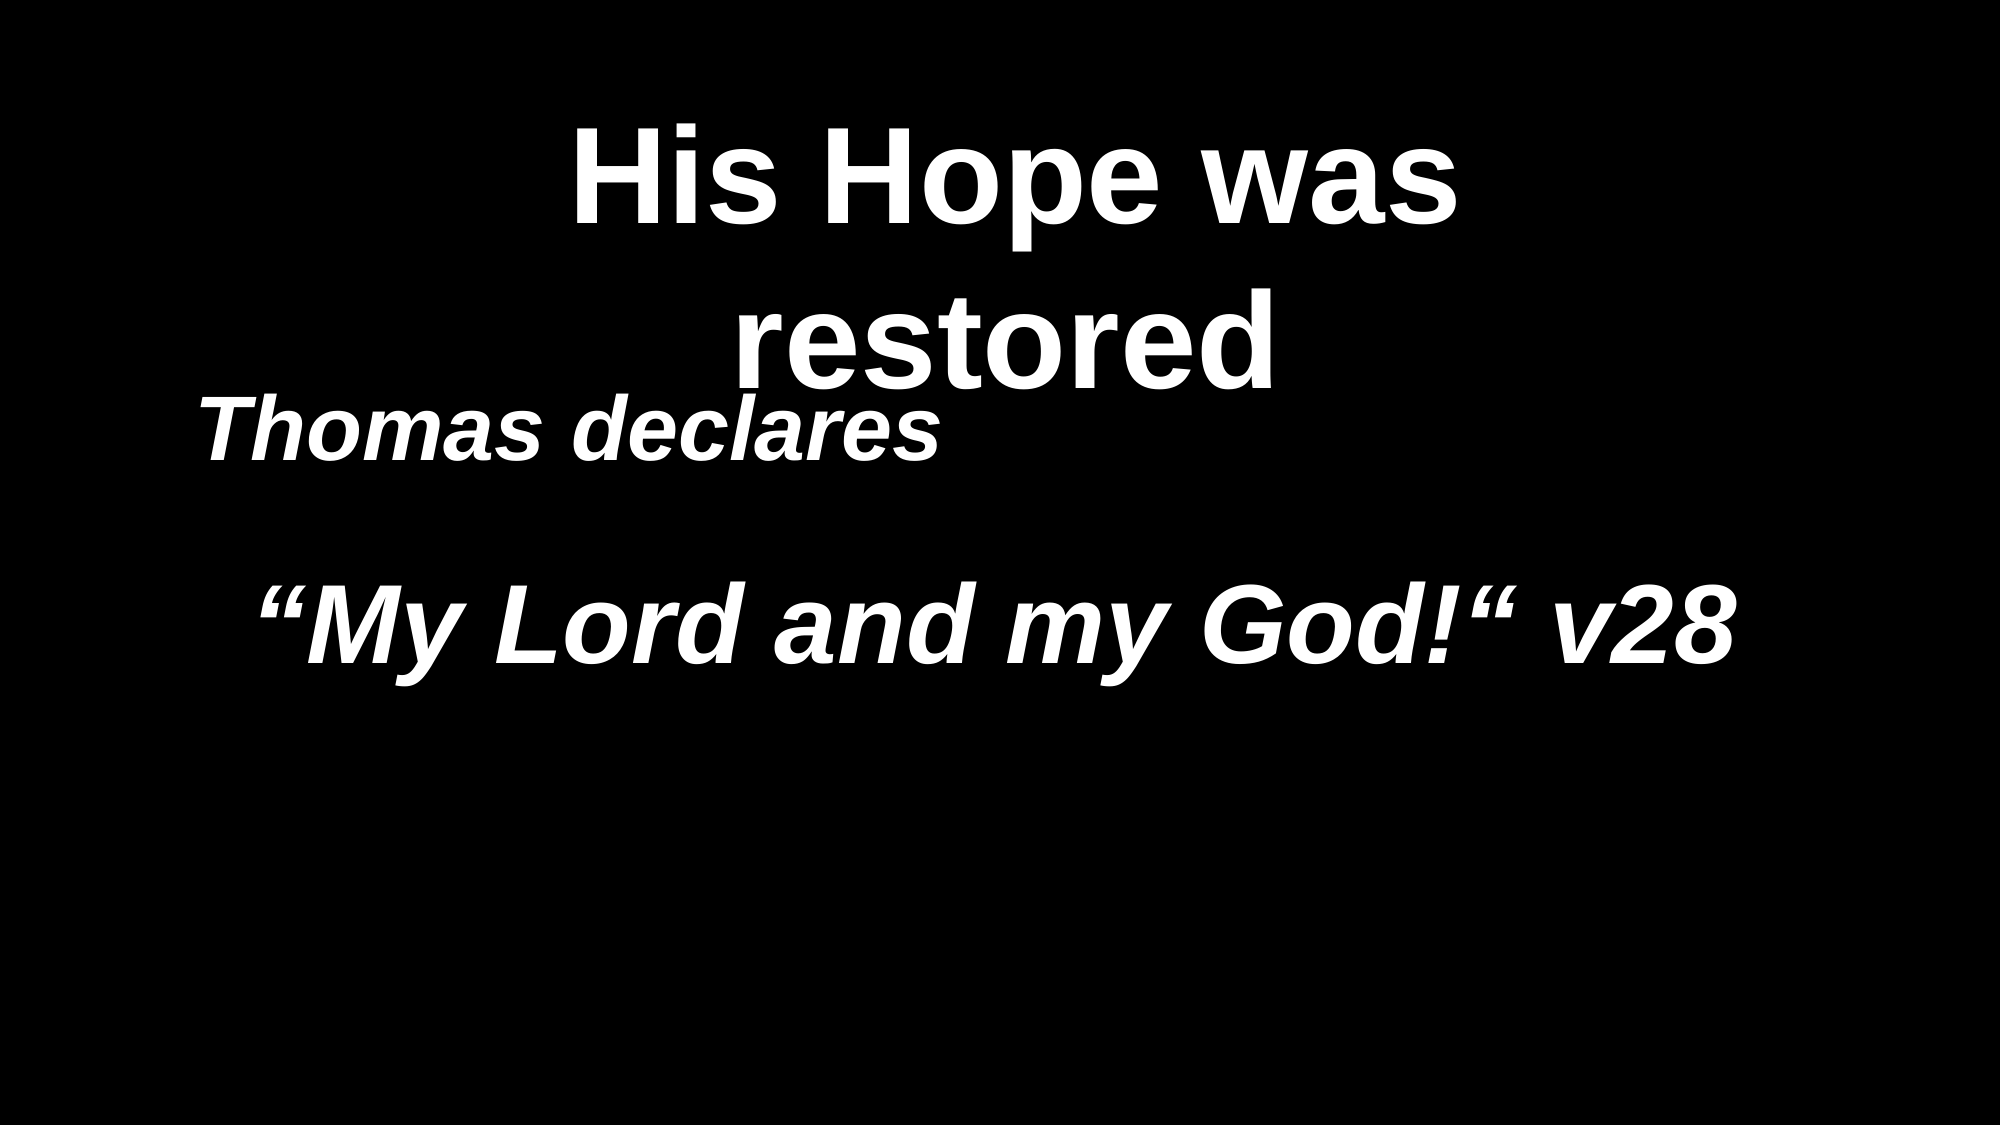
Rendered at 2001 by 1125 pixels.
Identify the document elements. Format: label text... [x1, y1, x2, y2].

subtitle Thomas declares “My Lord and my God!“ v28 [161, 373, 1827, 1125]
text_box His Hope was restored [326, 78, 1686, 1035]
